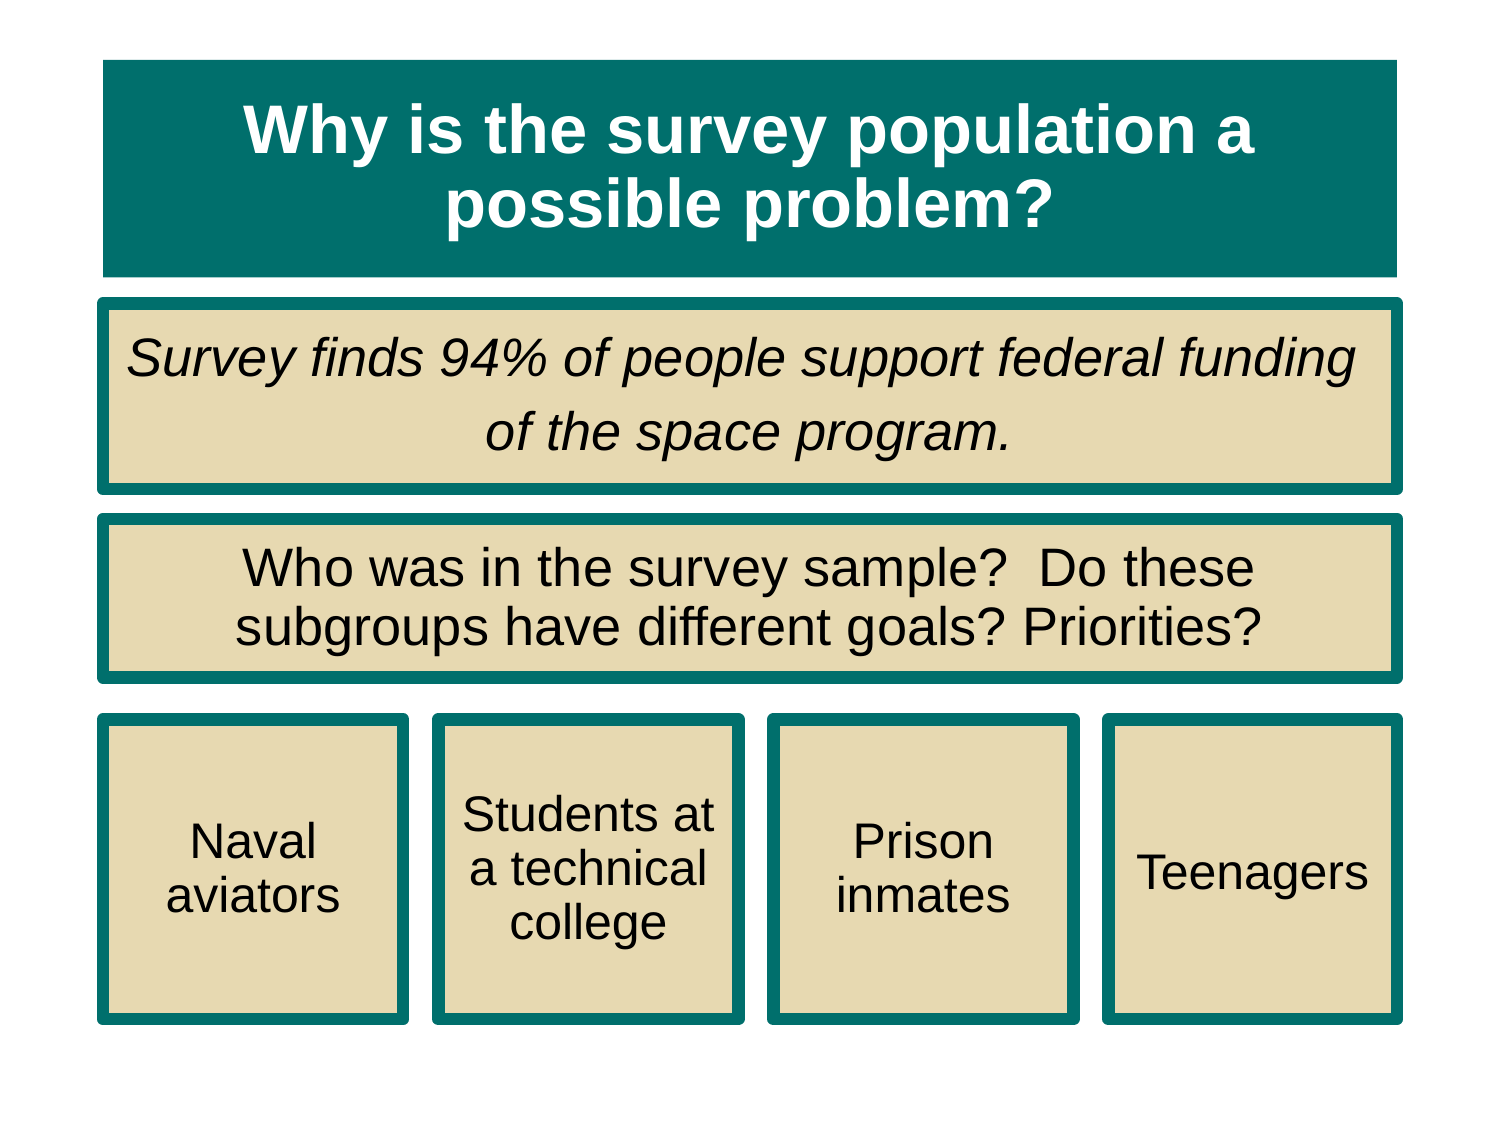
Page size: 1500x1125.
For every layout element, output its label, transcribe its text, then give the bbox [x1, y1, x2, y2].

list Survey finds 94% of people support federal funding of the space program. [103, 303, 1397, 489]
list Students at a technical college [438, 719, 739, 1020]
title Why is the survey population a possible problem? [103, 59, 1397, 278]
list Who was in the survey sample? Do these subgroups have different goals? Priorities? [103, 518, 1397, 678]
list Naval aviators [103, 719, 404, 1020]
list Prison inmates [773, 719, 1074, 1020]
list Teenagers [1108, 719, 1397, 1020]
